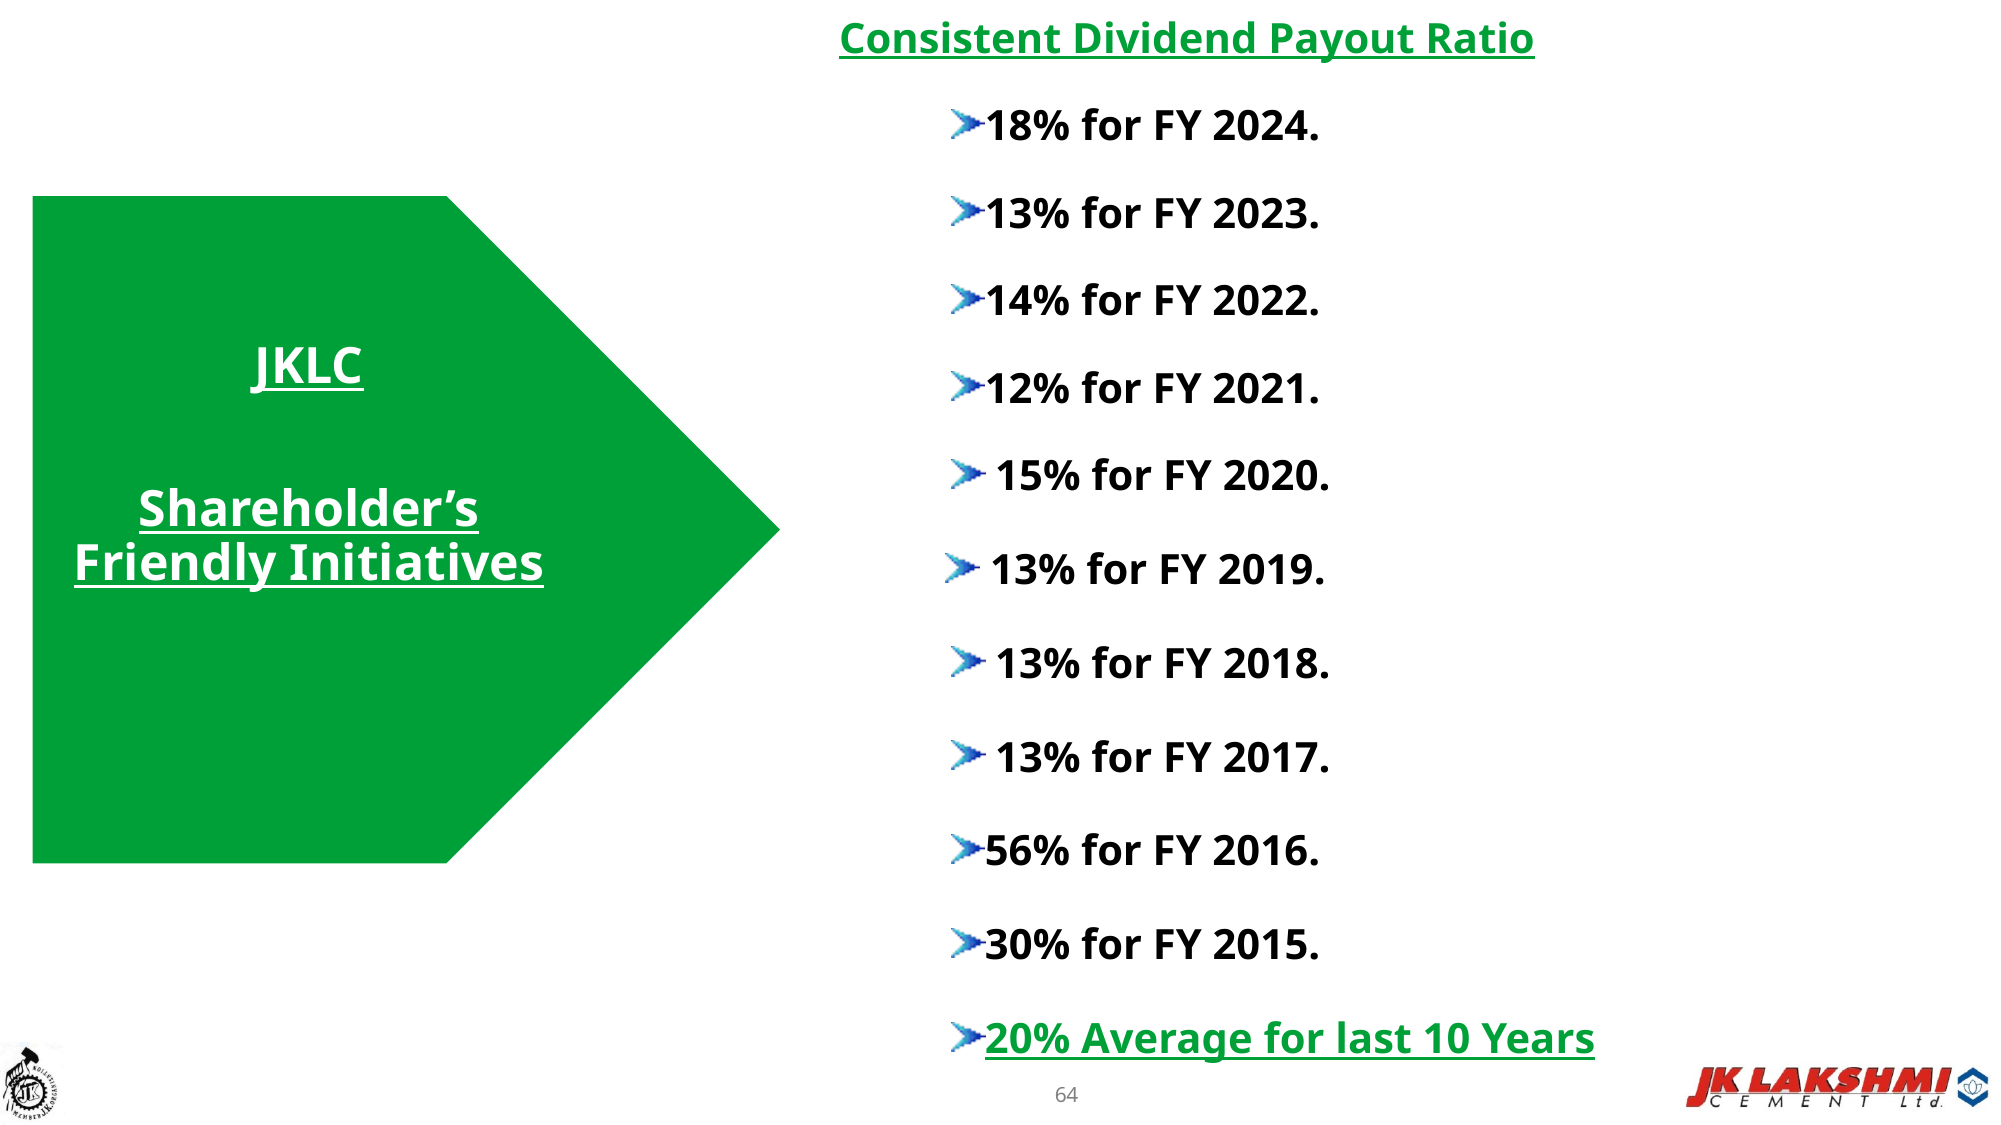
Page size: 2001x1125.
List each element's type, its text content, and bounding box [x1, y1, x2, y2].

picture [951, 740, 986, 770]
picture [951, 459, 986, 489]
picture [0, 1042, 65, 1125]
picture [951, 646, 986, 677]
picture [951, 196, 985, 226]
picture [951, 371, 985, 401]
picture [1680, 1059, 1993, 1118]
picture [951, 284, 985, 314]
picture [951, 834, 985, 864]
picture [951, 1022, 986, 1052]
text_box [27, 131, 782, 865]
picture [951, 109, 985, 139]
picture [951, 928, 986, 958]
picture [945, 553, 980, 583]
text_box Consistent Dividend Payout Ratio 18% for FY 2024. 13% for FY 2023. 14% for FY 2022. 12% for FY 2021. 15% for FY 2020. 13% for FY 2019. 13% for FY 2018. 13% for FY 2017. 56% for FY 2016. 30% for FY 2015. 20% Average for last 10 Years [538, 26, 1677, 1056]
